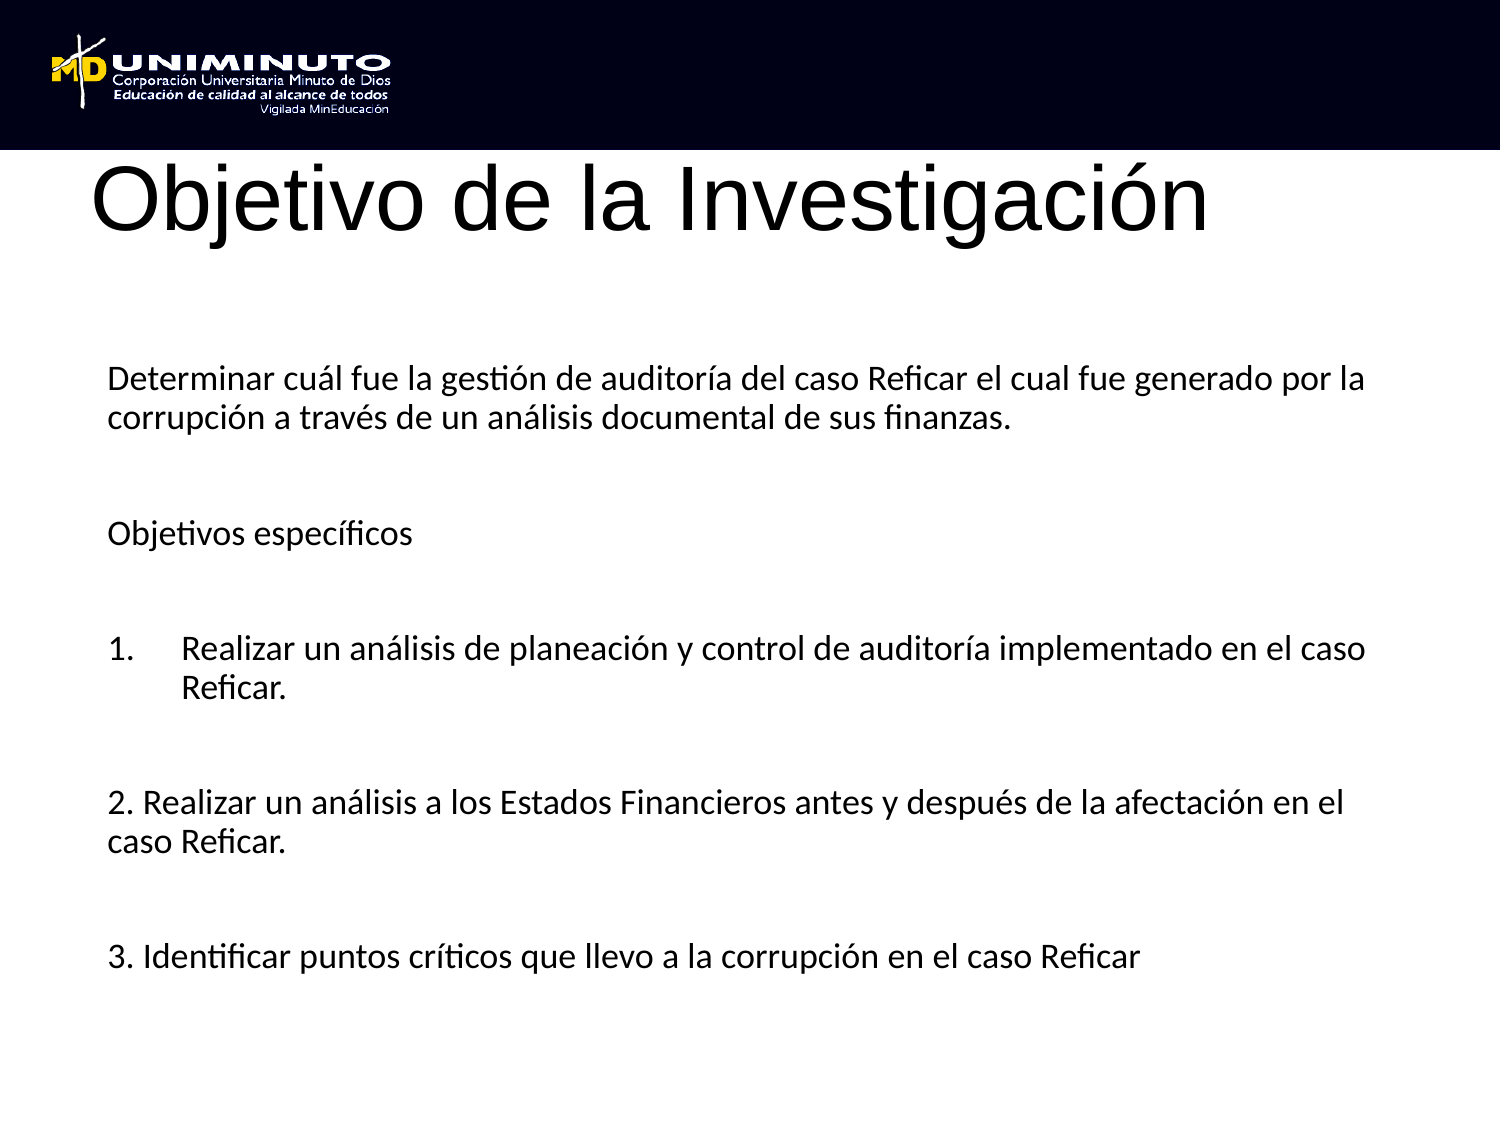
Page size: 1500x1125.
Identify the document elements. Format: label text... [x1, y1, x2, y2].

picture [0, 0, 1500, 1125]
title Objetivo de la Investigación [75, 113, 1425, 278]
list Determinar cuál fue la gestión de auditoría del caso Reficar el cual fue generado por la corrupción a través de un análisis documental de sus finanzas. Objetivos específicos Realizar un análisis de planeación y control de auditoría implementado en el caso Reficar. 2. Realizar un análisis a los Estados Financieros antes y después de la afectación en el caso Reficar. 3. Identificar puntos críticos que llevo a la corrupción en el caso Reficar [75, 278, 1425, 989]
